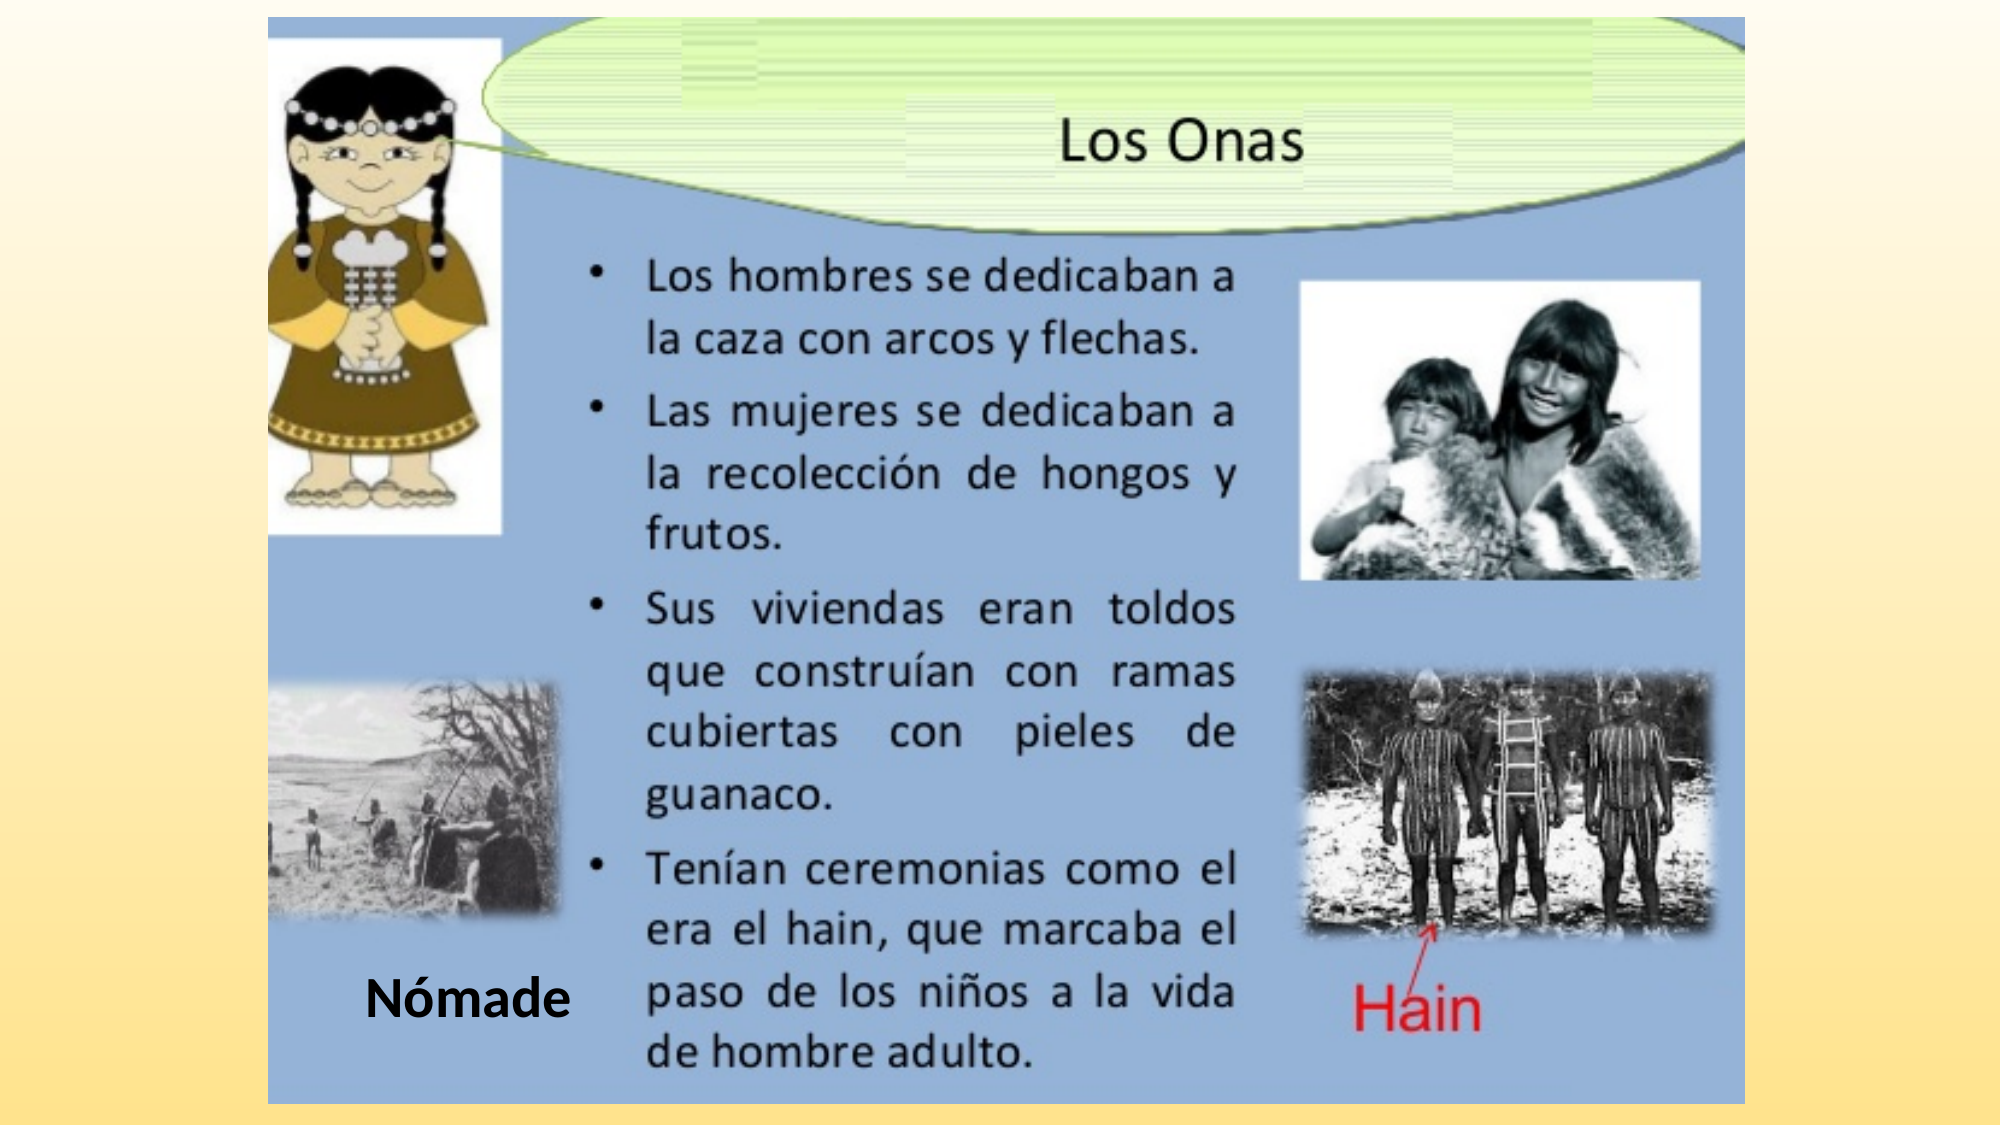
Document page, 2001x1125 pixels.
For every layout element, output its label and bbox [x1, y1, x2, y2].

picture [268, 17, 1745, 1104]
